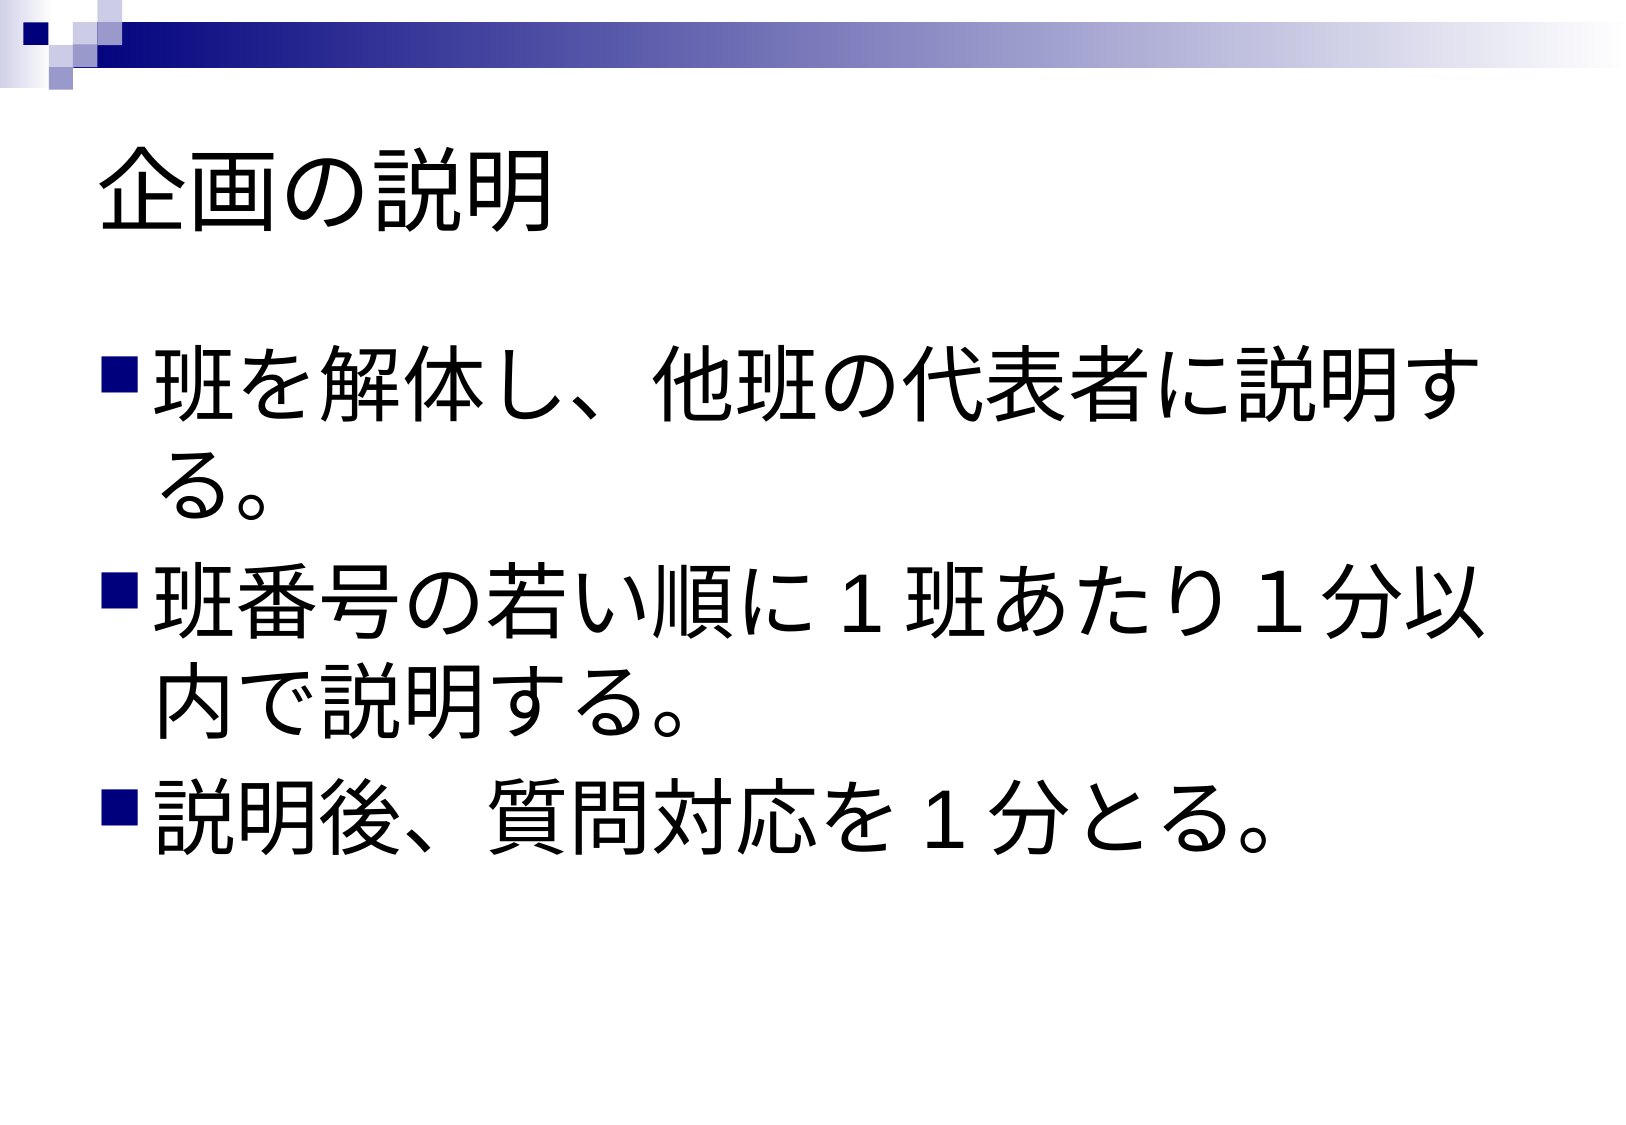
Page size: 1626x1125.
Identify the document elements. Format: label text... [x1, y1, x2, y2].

title 企画の説明 [81, 75, 1544, 300]
list 班を解体し、他班の代表者に説明する。 班番号の若い順に1班あたり１分以内で説明する。 説明後、質問対応を1分とる。 [81, 324, 1544, 963]
